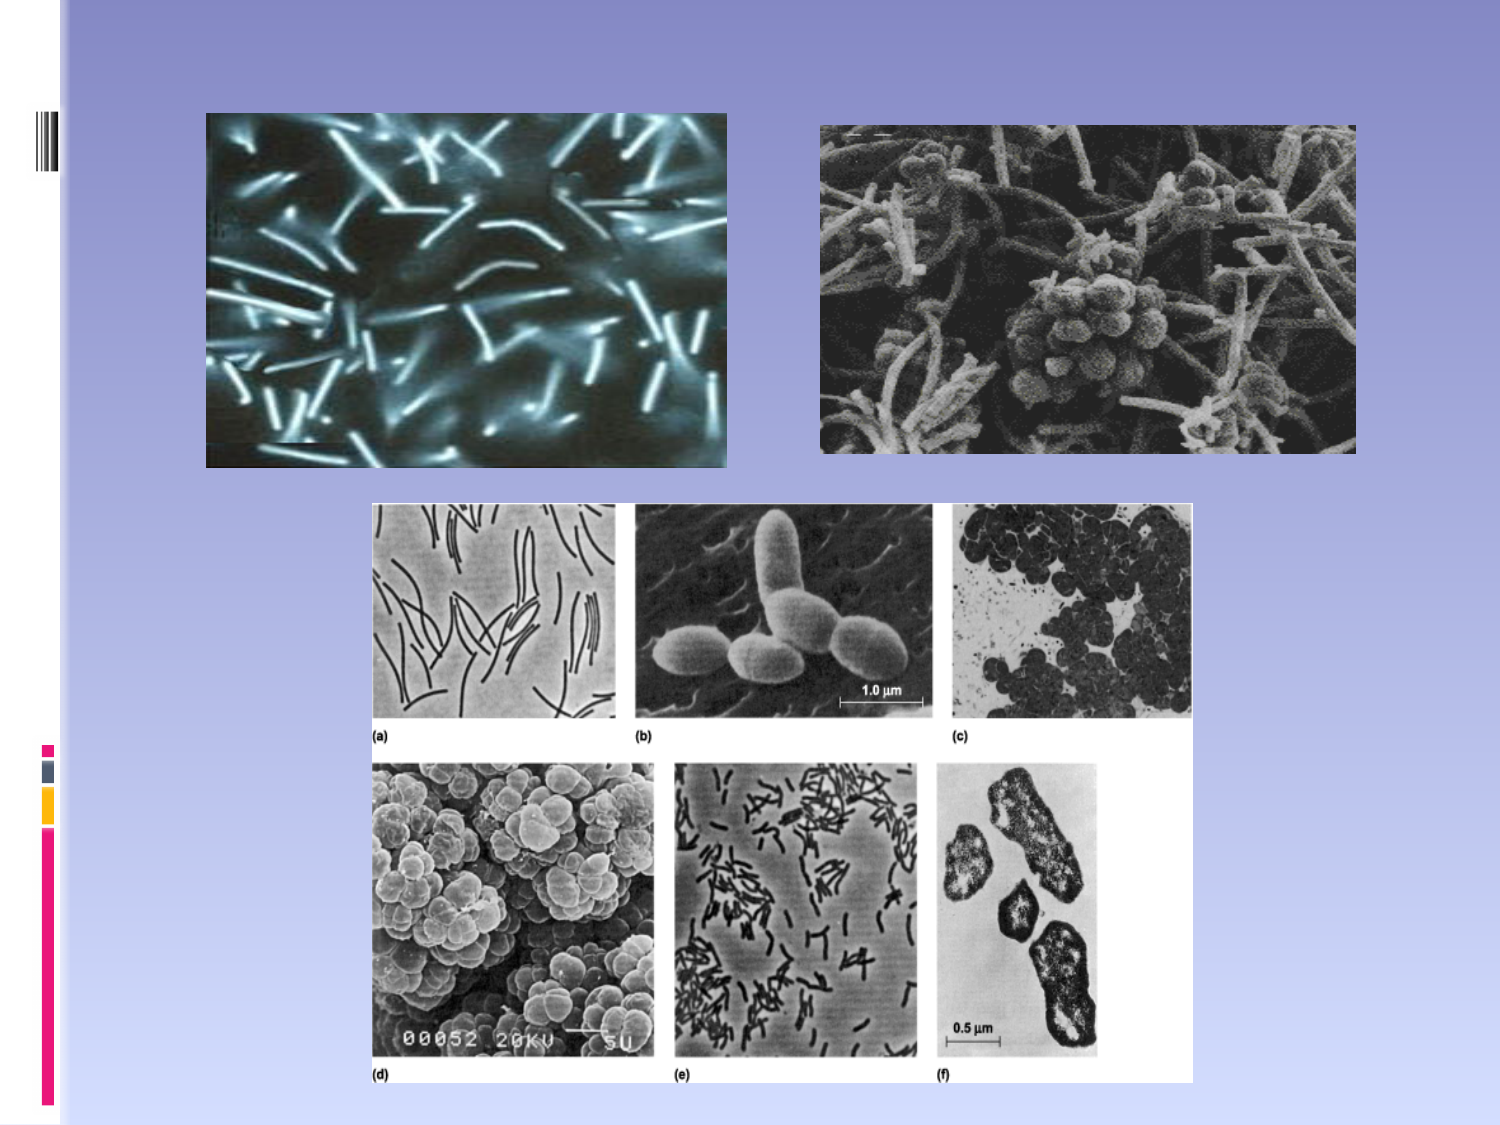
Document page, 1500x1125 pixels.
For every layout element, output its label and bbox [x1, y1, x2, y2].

picture [371, 502, 1193, 1084]
picture [205, 113, 727, 469]
picture [820, 124, 1357, 454]
